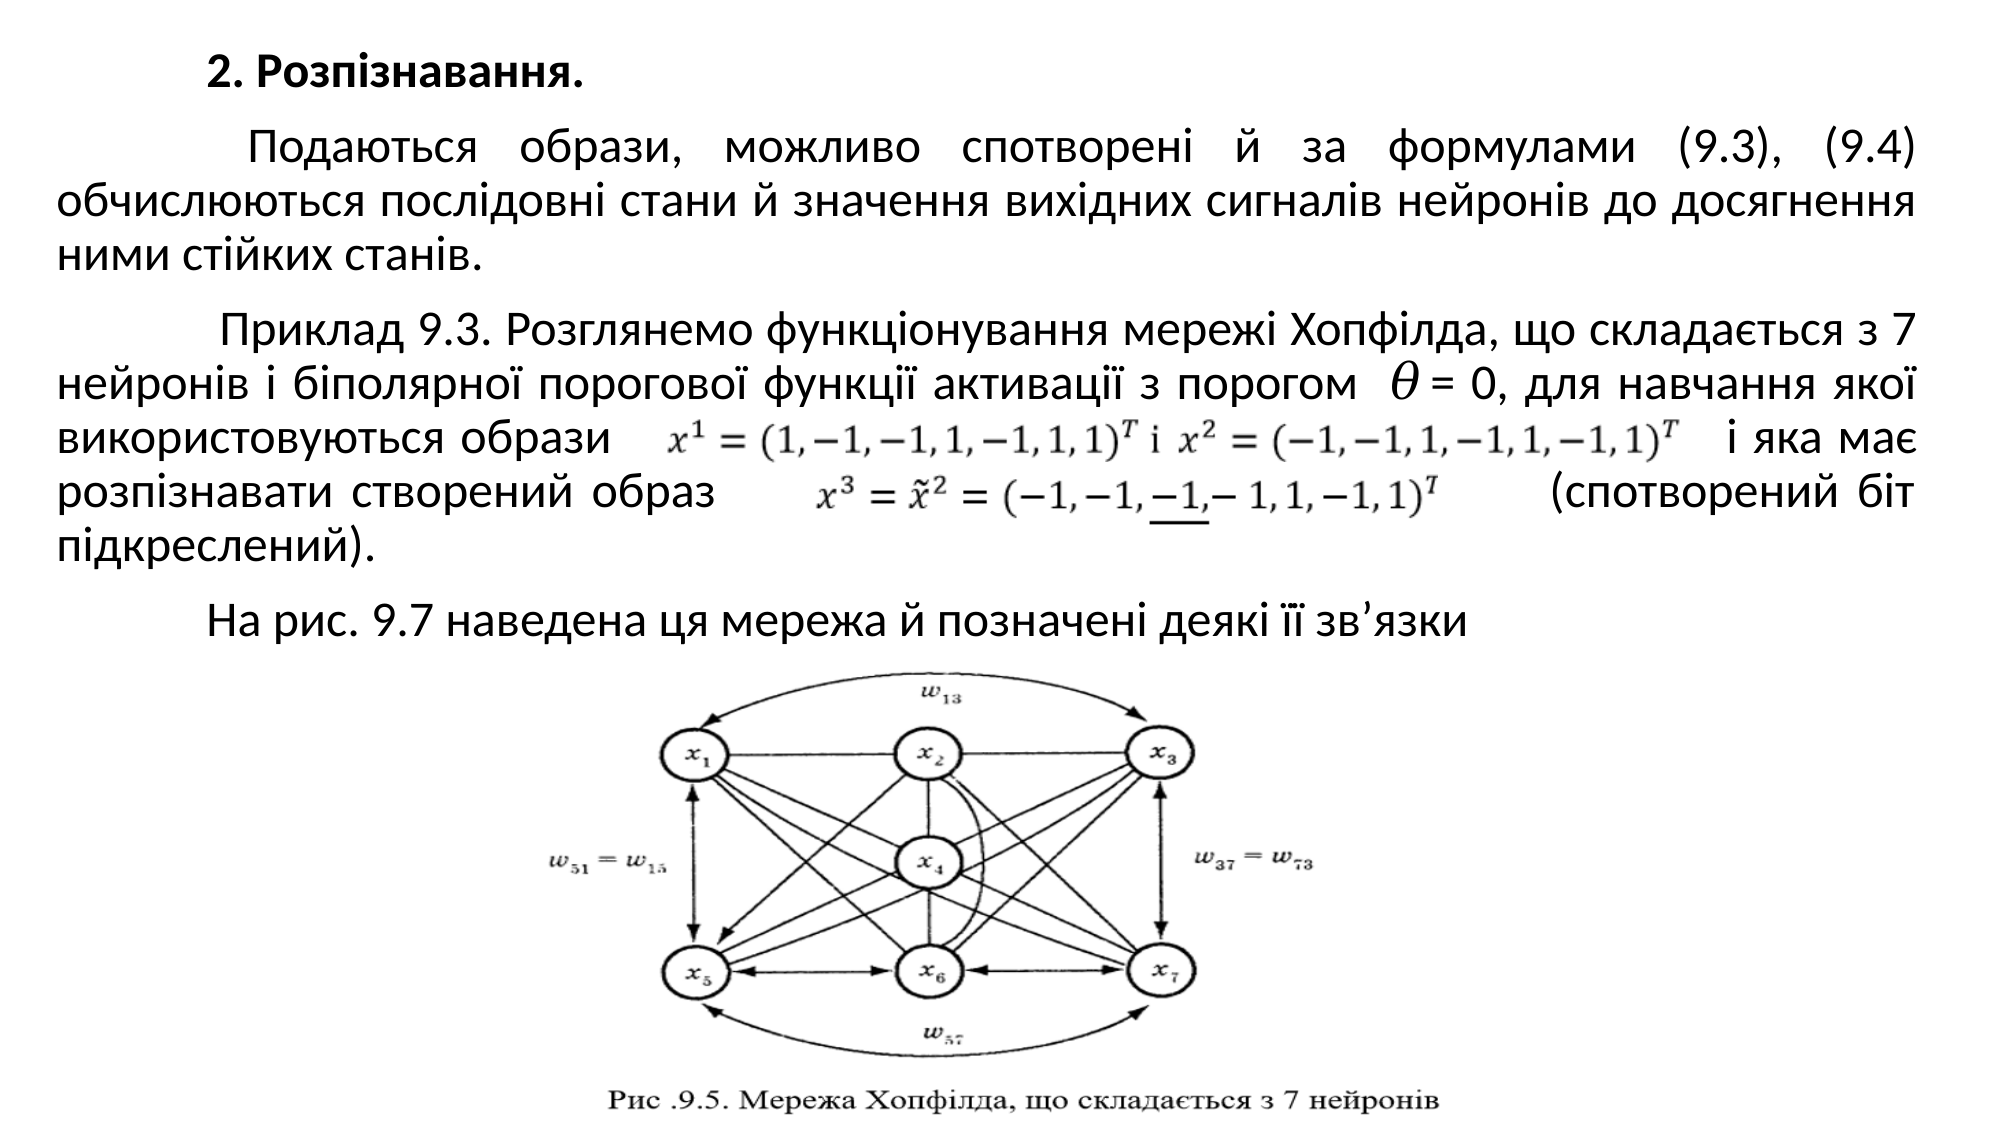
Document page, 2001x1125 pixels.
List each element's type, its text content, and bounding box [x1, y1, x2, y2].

list 2. Розпізнавання. Подаються образи, можливо спотворені й за формулами (9.3), (9.4) обчислюються послідовні стани й значення вихідних сигналів нейронів до досягнення ними стійких станів. Приклад 9.3. Розглянемо функціонування мережі Хопфілда, що складається з 7 нейронів і біполярної порогової функції активації з порогом 𝜃 = 0, для навчання якої використовуються образи і яка має розпізнавати створений образ (спотворений біт підкреслений). На рис. 9.7 наведена ця мережа й позначені деякі її зв’язки [41, 37, 1933, 1066]
picture [652, 407, 1700, 531]
picture [528, 656, 1453, 1119]
